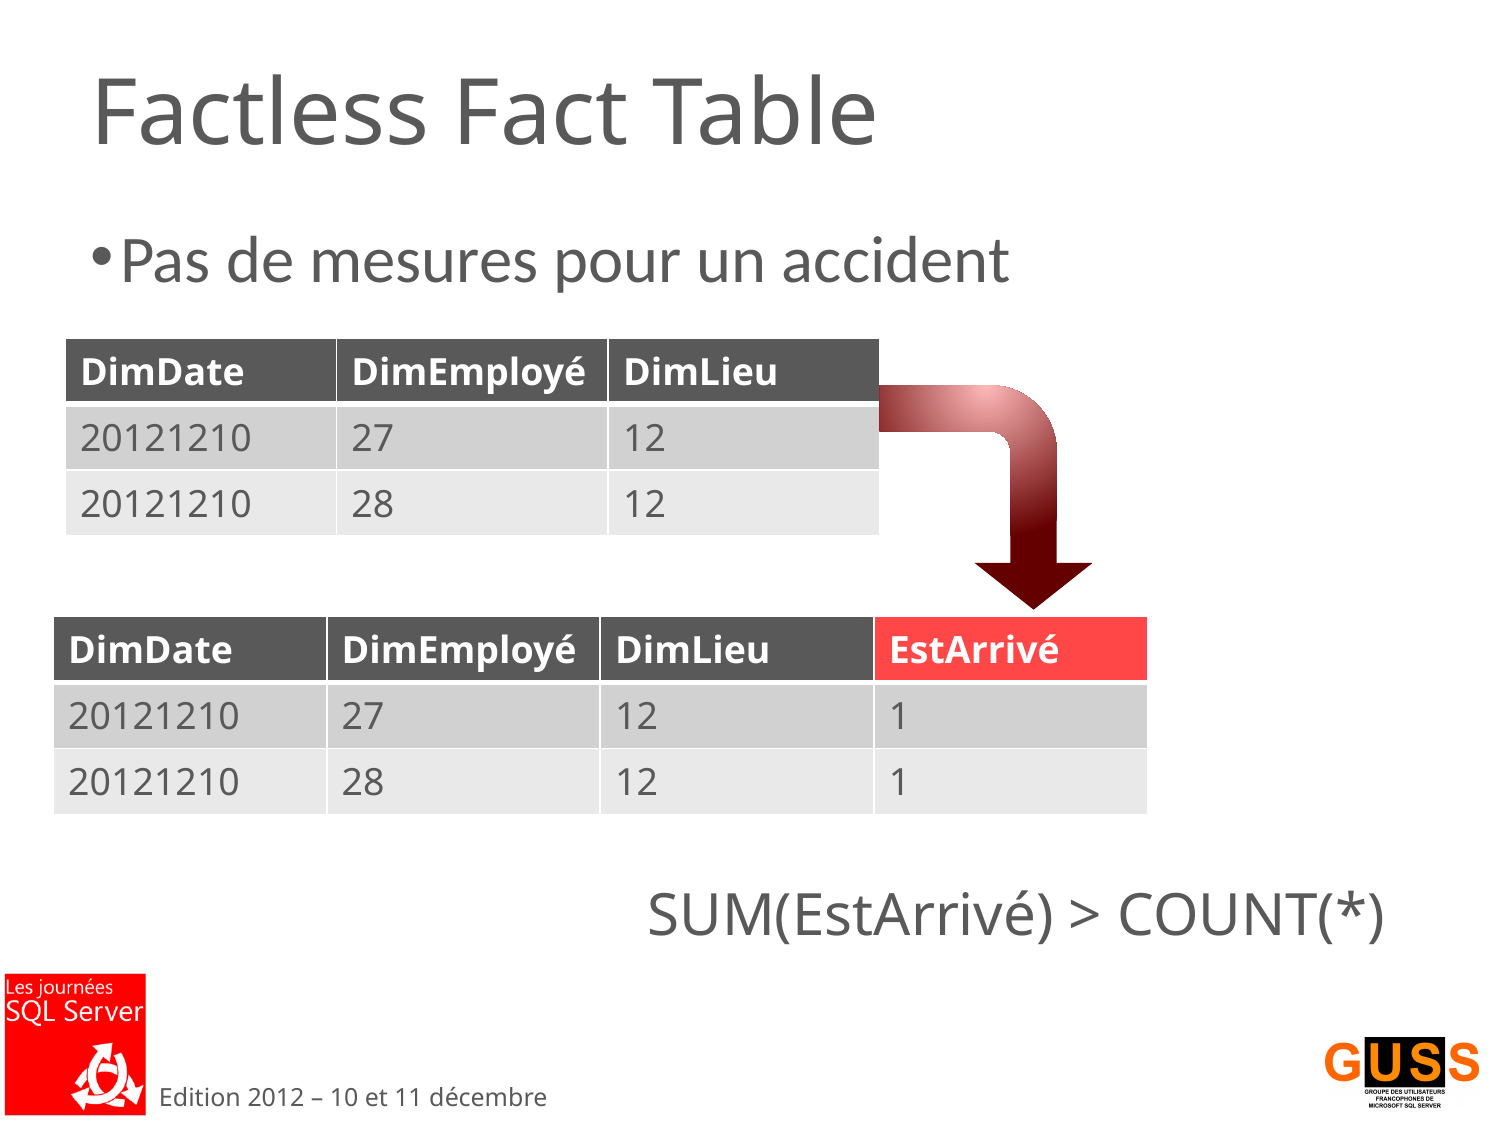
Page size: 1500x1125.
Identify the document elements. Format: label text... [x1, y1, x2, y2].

table_header DimLieu [601, 617, 873, 680]
picture [1325, 1037, 1479, 1108]
table_header EstArrivé [875, 617, 1147, 680]
picture [0, 969, 150, 1120]
title Factless Fact Table [75, 45, 1425, 197]
table_cell 12 [601, 749, 873, 814]
table_cell 12 [609, 407, 879, 469]
text_box SUM(EstArrivé) > COUNT(*) [632, 869, 1400, 955]
table_cell 20121210 [54, 749, 326, 814]
table_header DimEmployé [328, 617, 599, 680]
table_header DimLieu [609, 339, 879, 401]
table_header DimEmployé [337, 339, 607, 401]
table_cell 28 [328, 749, 599, 814]
table_header DimDate [66, 339, 336, 401]
table_cell 20121210 [54, 685, 326, 748]
text_box [877, 383, 1095, 612]
table_cell 12 [609, 471, 879, 535]
table_cell 27 [337, 407, 607, 469]
table_cell 28 [337, 471, 607, 535]
table_cell 12 [601, 685, 873, 748]
list Pas de mesures pour un accident [75, 208, 1425, 1013]
table_header DimDate [54, 617, 326, 680]
table_cell 27 [328, 685, 599, 748]
table_cell 20121210 [66, 407, 336, 469]
table_cell 1 [875, 749, 1147, 814]
table_cell 1 [875, 685, 1147, 748]
table_cell 20121210 [66, 471, 336, 535]
